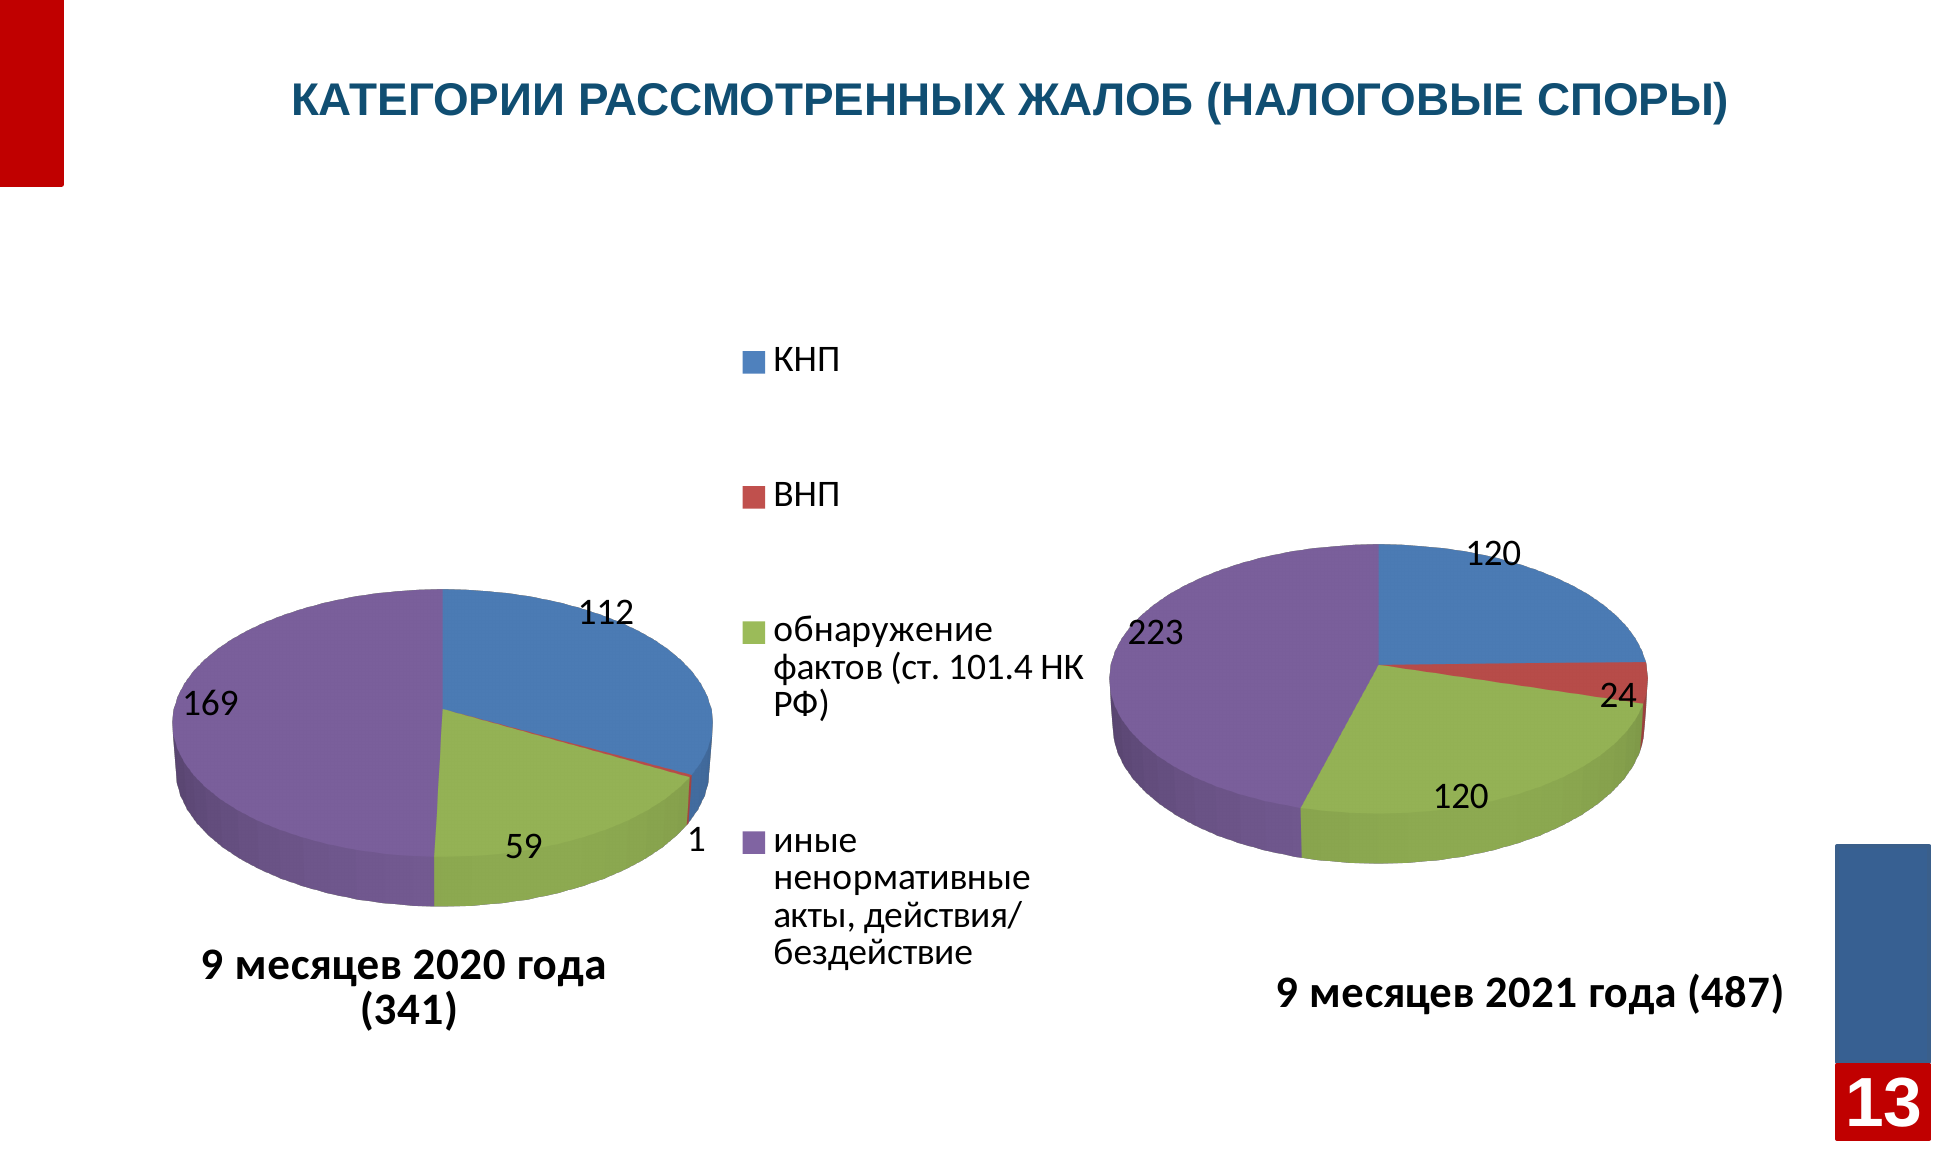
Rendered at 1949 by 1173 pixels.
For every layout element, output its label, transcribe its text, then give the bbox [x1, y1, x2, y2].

chart [121, 233, 1794, 1125]
slide_number 13 [1833, 1067, 1934, 1130]
title КАТЕГОРИИ РАССМОТРЕННЫХ ЖАЛОБ (НАЛОГОВЫЕ СПОРЫ) [121, 18, 1899, 176]
